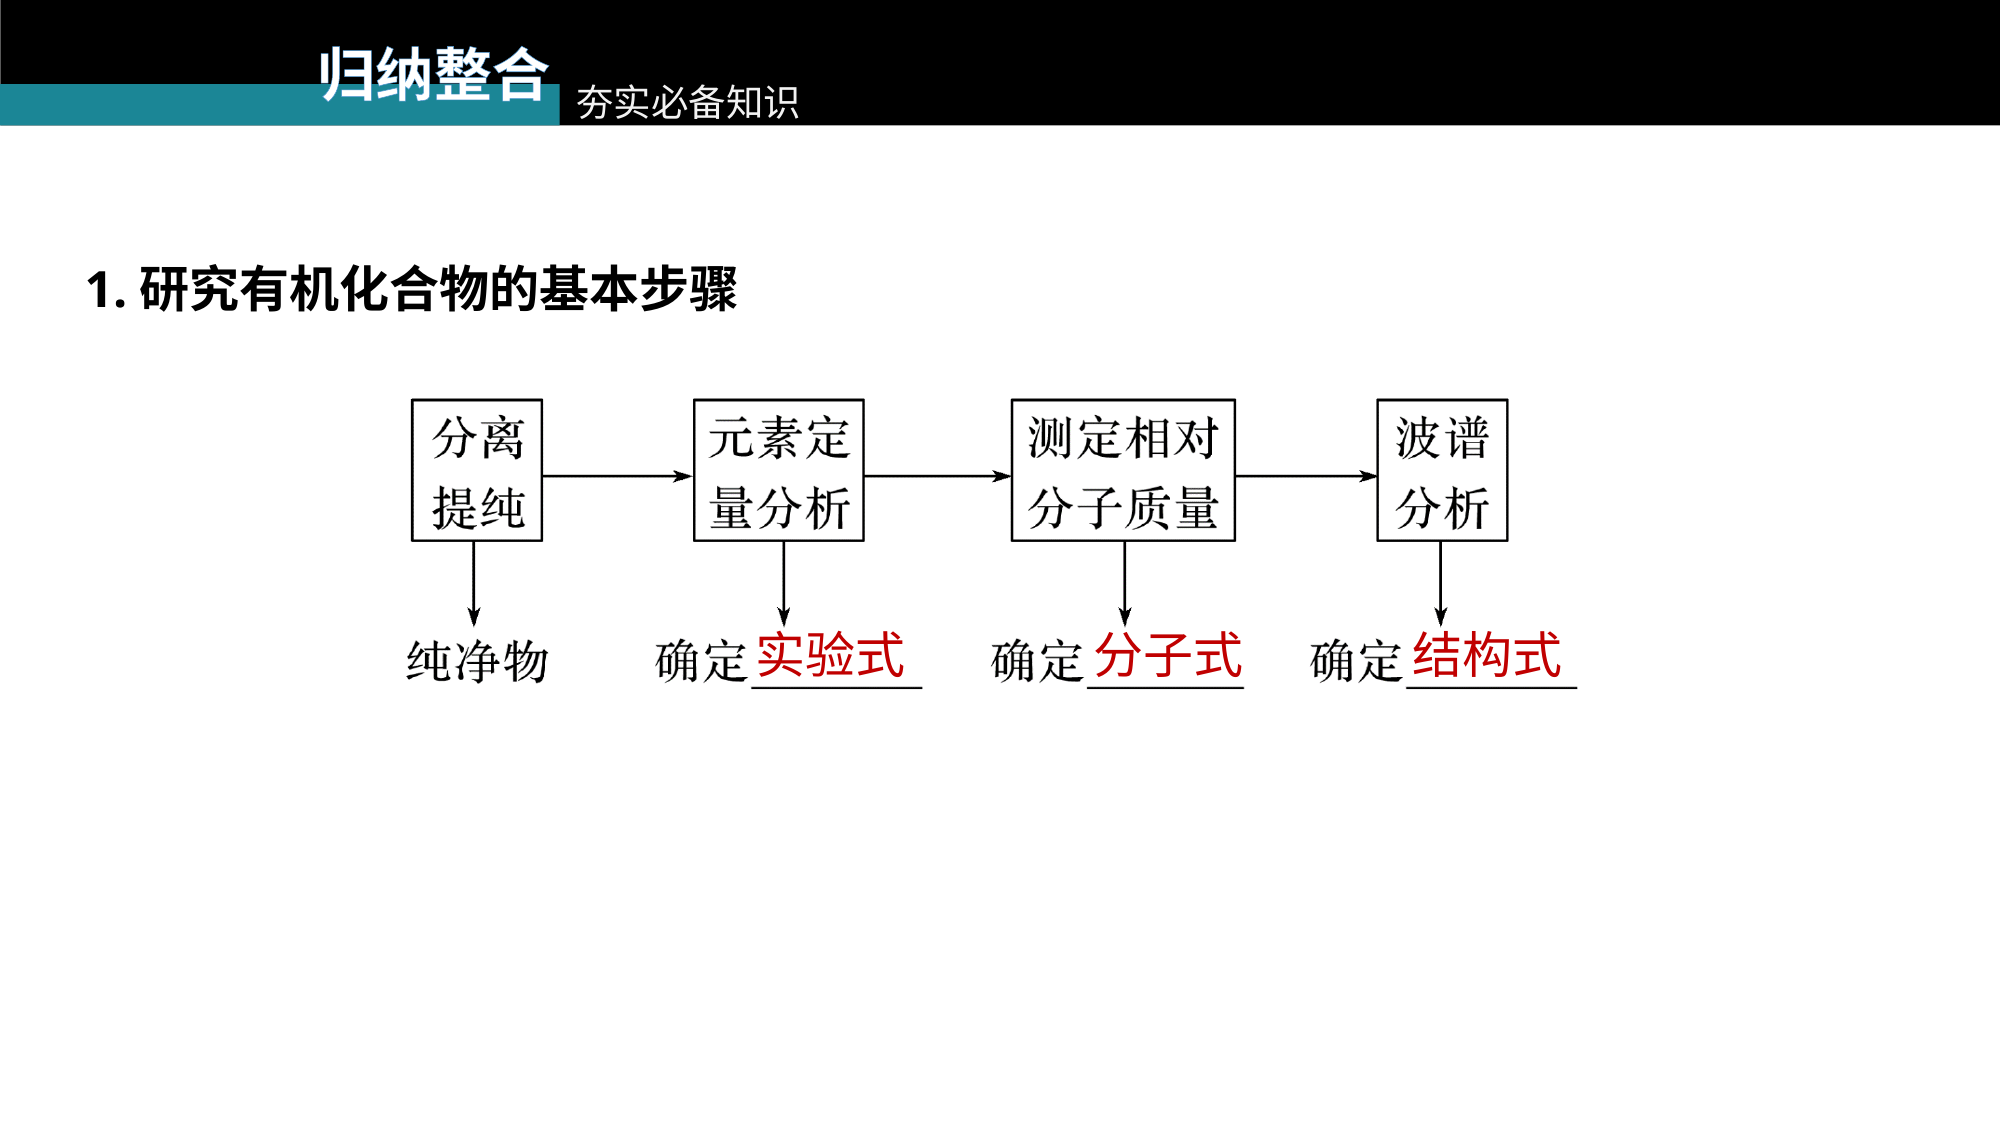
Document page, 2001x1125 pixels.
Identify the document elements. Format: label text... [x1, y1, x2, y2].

text_box 归纳整合 [302, 30, 566, 115]
text_box [0, 83, 561, 126]
text_box [0, 0, 2000, 126]
text_box 夯实必备知识 [561, 71, 817, 132]
text_box 1.研究有机化合物的基本步骤 [69, 219, 1930, 325]
picture [394, 386, 1605, 705]
